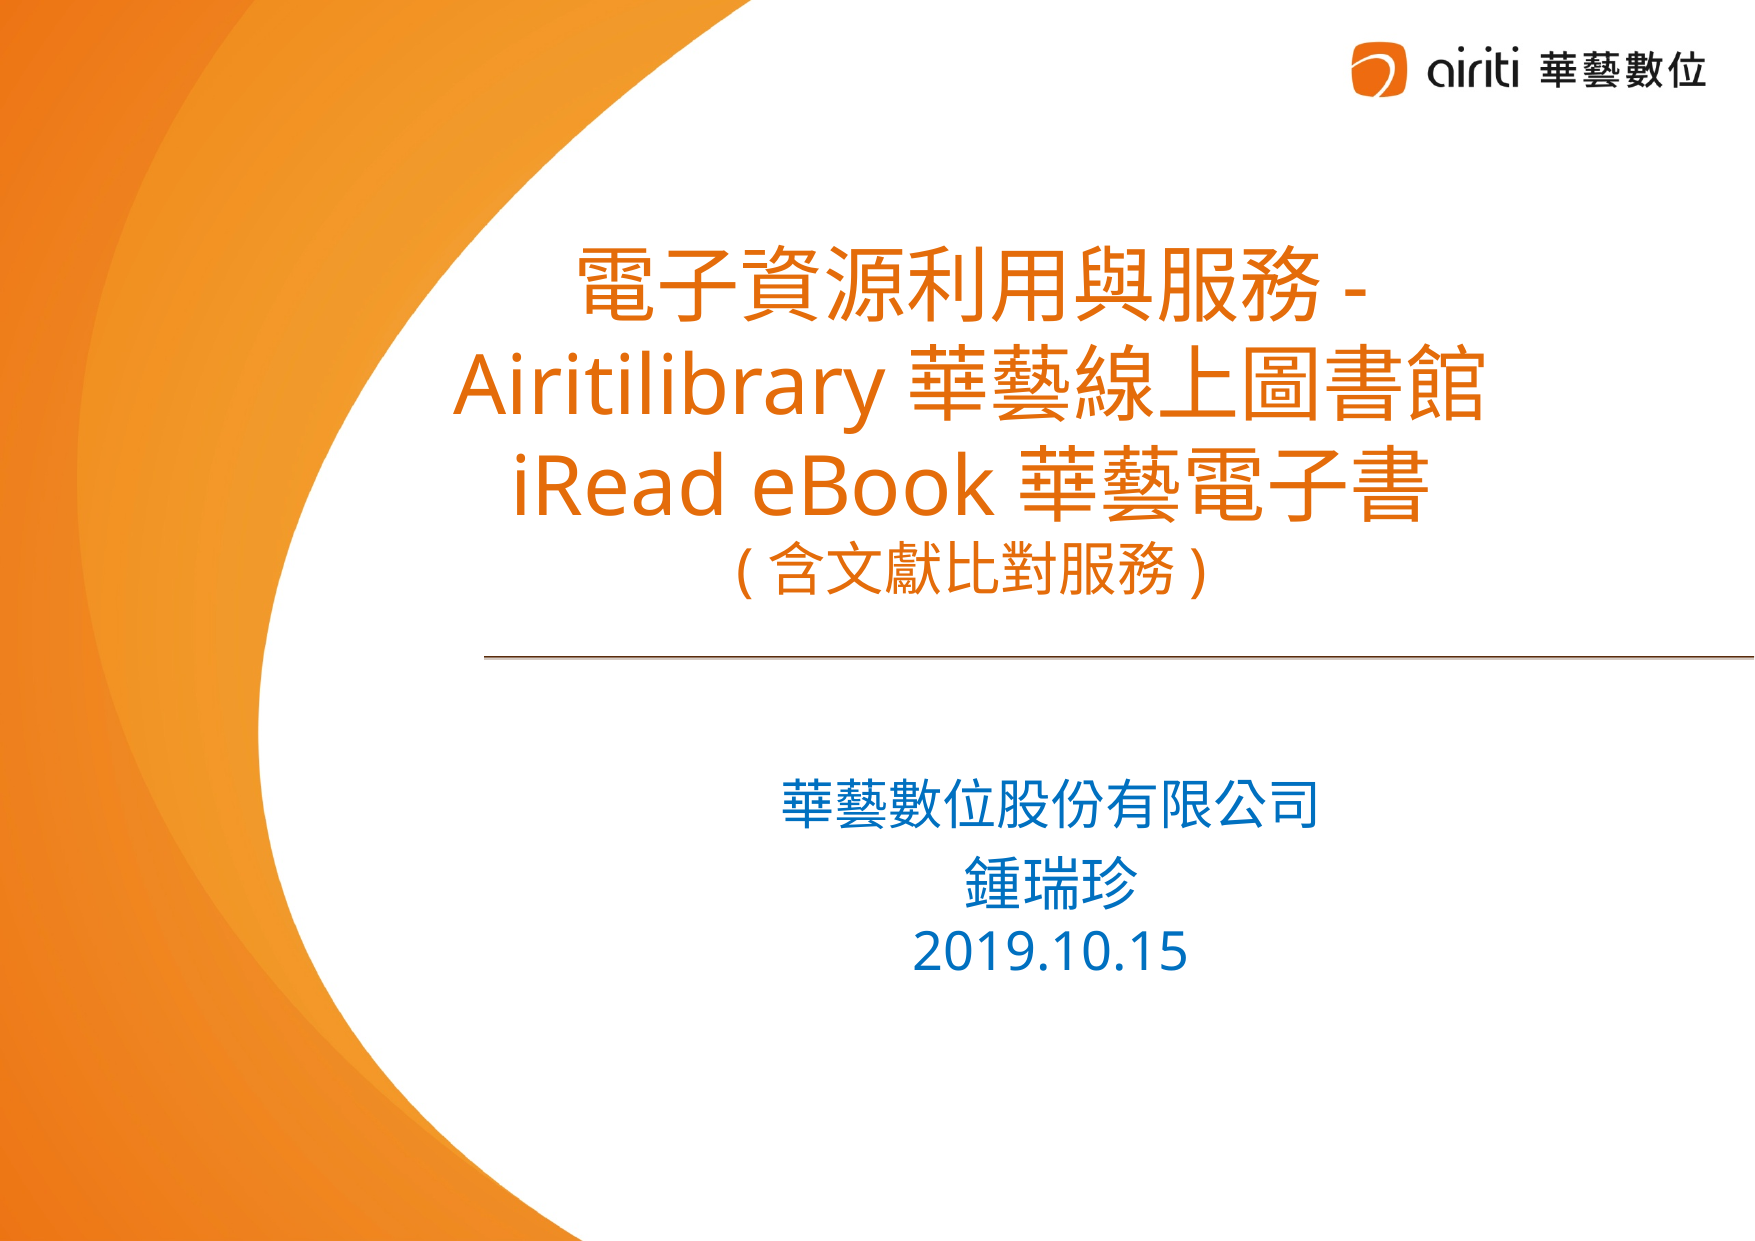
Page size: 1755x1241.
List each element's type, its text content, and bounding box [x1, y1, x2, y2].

picture [0, 0, 1755, 1241]
title 電子資源利用與服務- Airitilibrary華藝線上圖書館 iRead eBook華藝電子書 (含文獻比對服務) [298, 322, 1645, 512]
subtitle 華藝數位股份有限公司 鍾瑞珍 2019.10.15 [481, 761, 1622, 1117]
